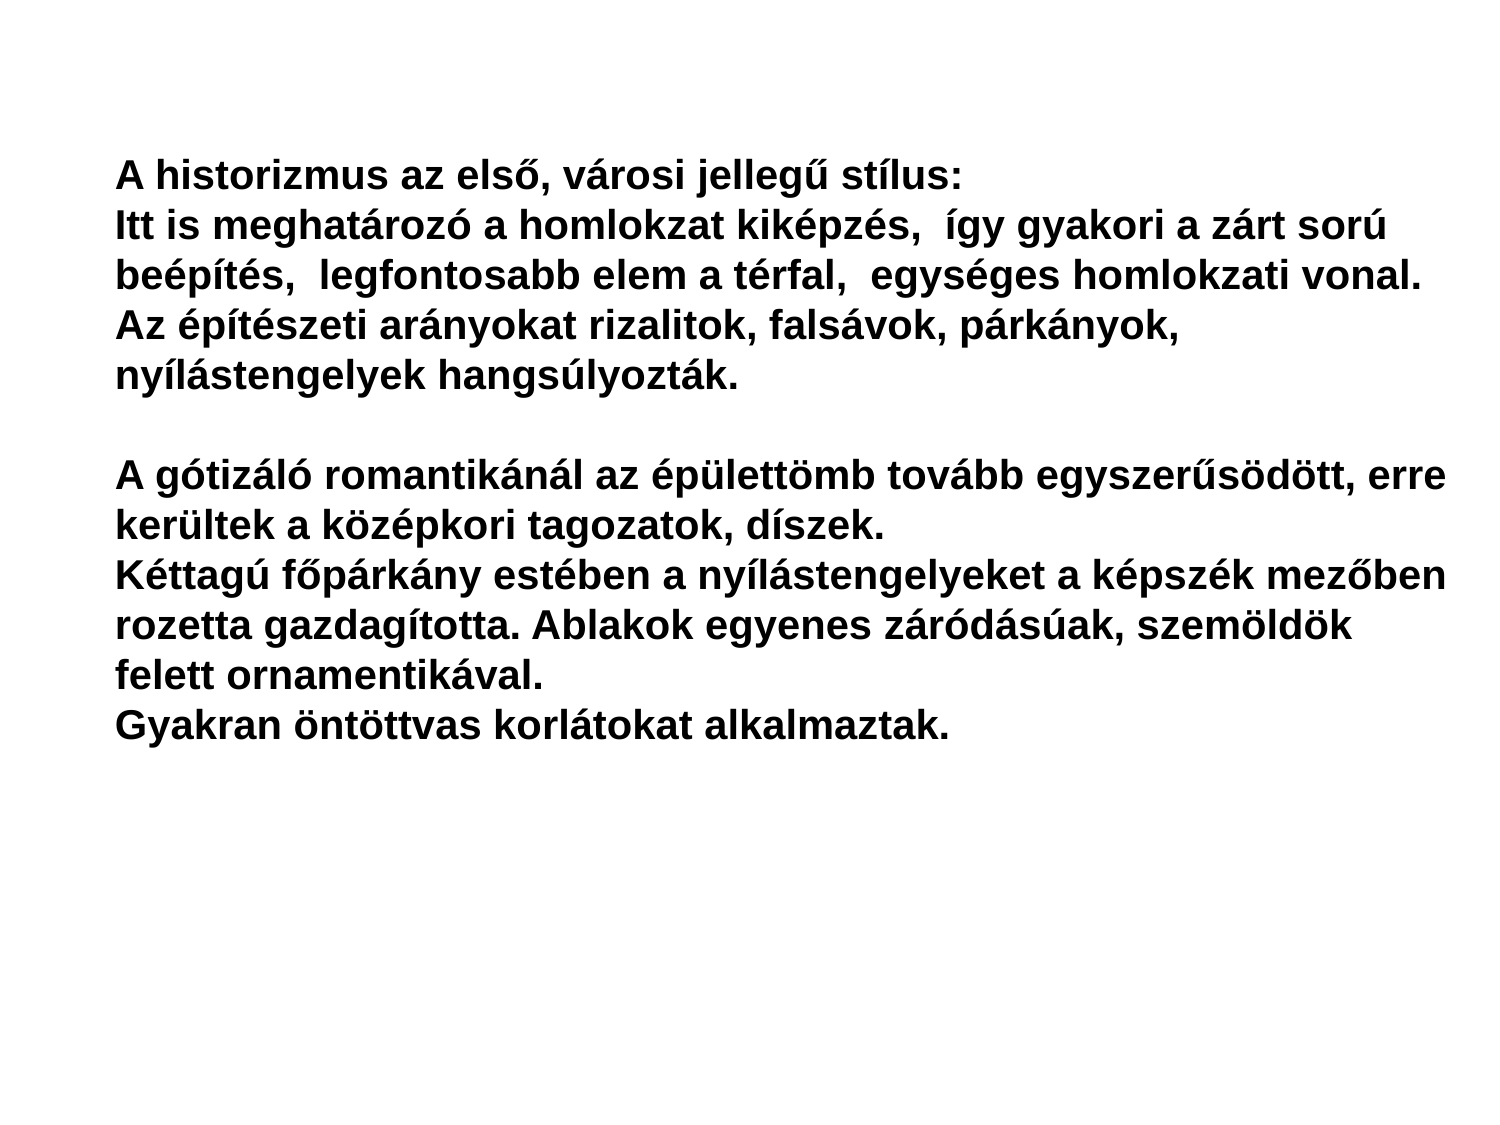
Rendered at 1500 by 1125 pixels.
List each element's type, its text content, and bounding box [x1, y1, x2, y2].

text_box A historizmus az első, városi jellegű stílus: Itt is meghatározó a homlokzat kiképzés, így gyakori a zárt sorú beépítés, legfontosabb elem a térfal, egységes homlokzati vonal. Az építészeti arányokat rizalitok, falsávok, párkányok, nyílástengelyek hangsúlyozták. A gótizáló romantikánál az épülettömb tovább egyszerűsödött, erre kerültek a középkori tagozatok, díszek. Kéttagú főpárkány estében a nyílástengelyeket a képszék mezőben rozetta gazdagította. Ablakok egyenes záródásúak, szemöldök felett ornamentikával. Gyakran öntöttvas korlátokat alkalmaztak. [100, 90, 1471, 800]
